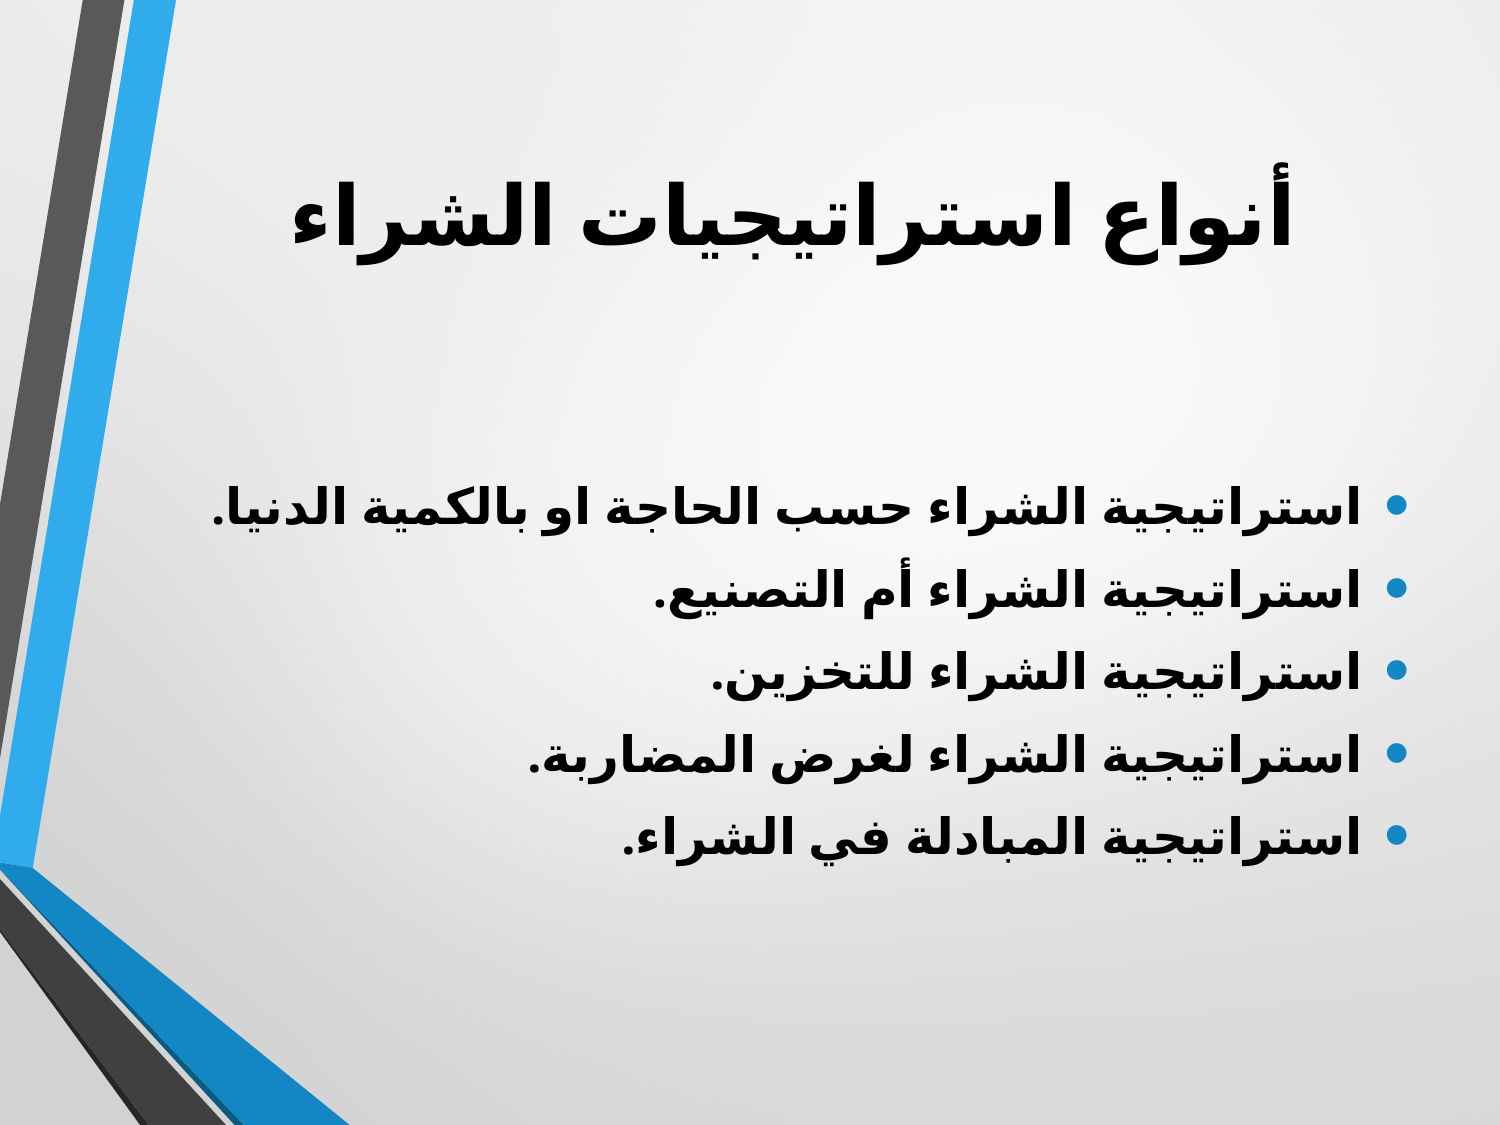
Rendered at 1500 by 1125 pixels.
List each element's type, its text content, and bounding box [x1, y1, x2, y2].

title أنواع استراتيجيات الشراء [161, 75, 1425, 350]
list استراتيجية الشراء حسب الحاجة او بالكمية الدنيا. استراتيجية الشراء أم التصنيع. استراتيجية الشراء للتخزين. استراتيجية الشراء لغرض المضاربة. استراتيجية المبادلة في الشراء. [161, 437, 1425, 985]
